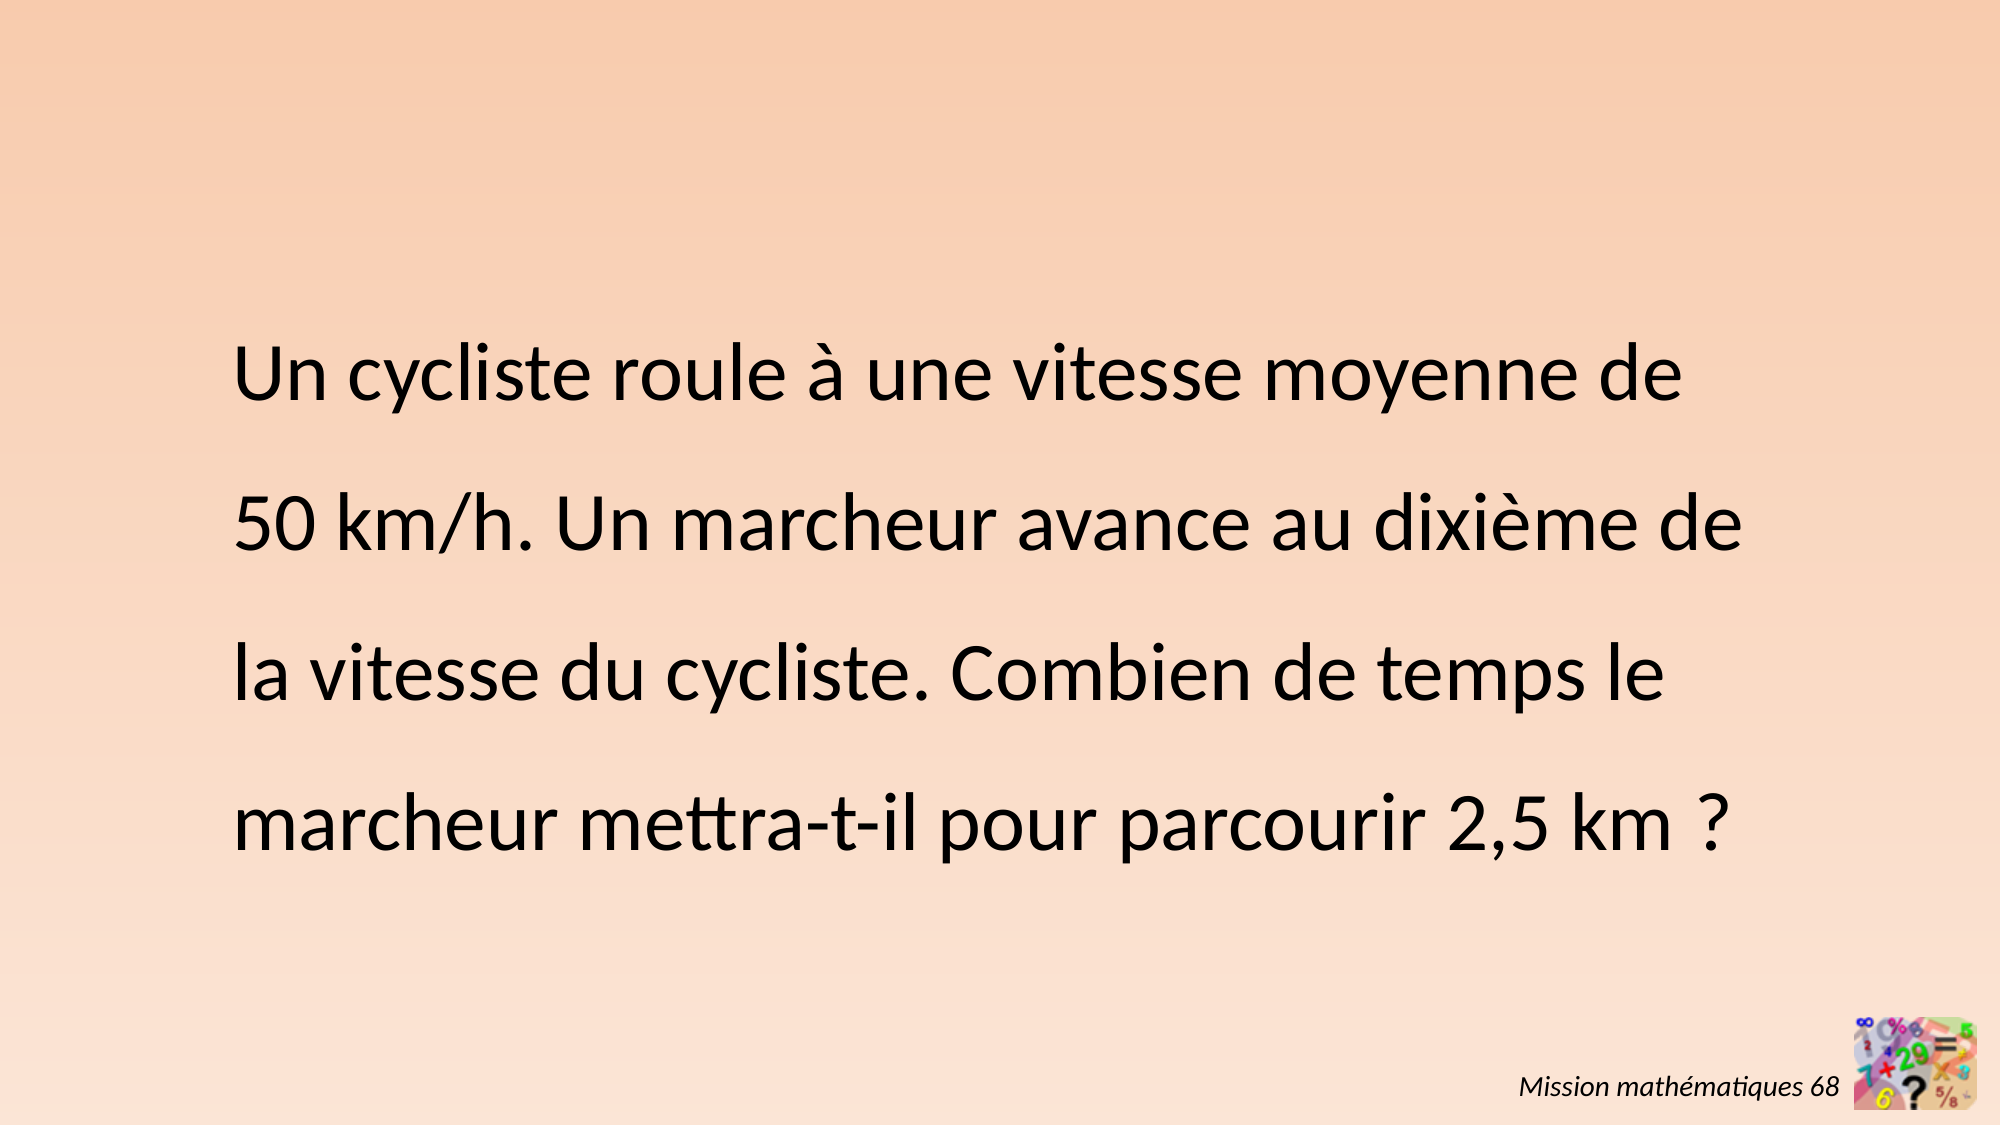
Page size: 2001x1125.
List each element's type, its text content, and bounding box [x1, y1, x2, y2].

text_box Mission mathématiques 68 [1501, 1059, 1854, 1110]
text_box Un cycliste roule à une vitesse moyenne de 50 km/h. Un marcheur avance au dixième de la vitesse du cycliste. Combien de temps le marcheur mettra-t-il pour parcourir 2,5 km ? [217, 259, 1783, 875]
picture [1854, 1017, 1977, 1110]
